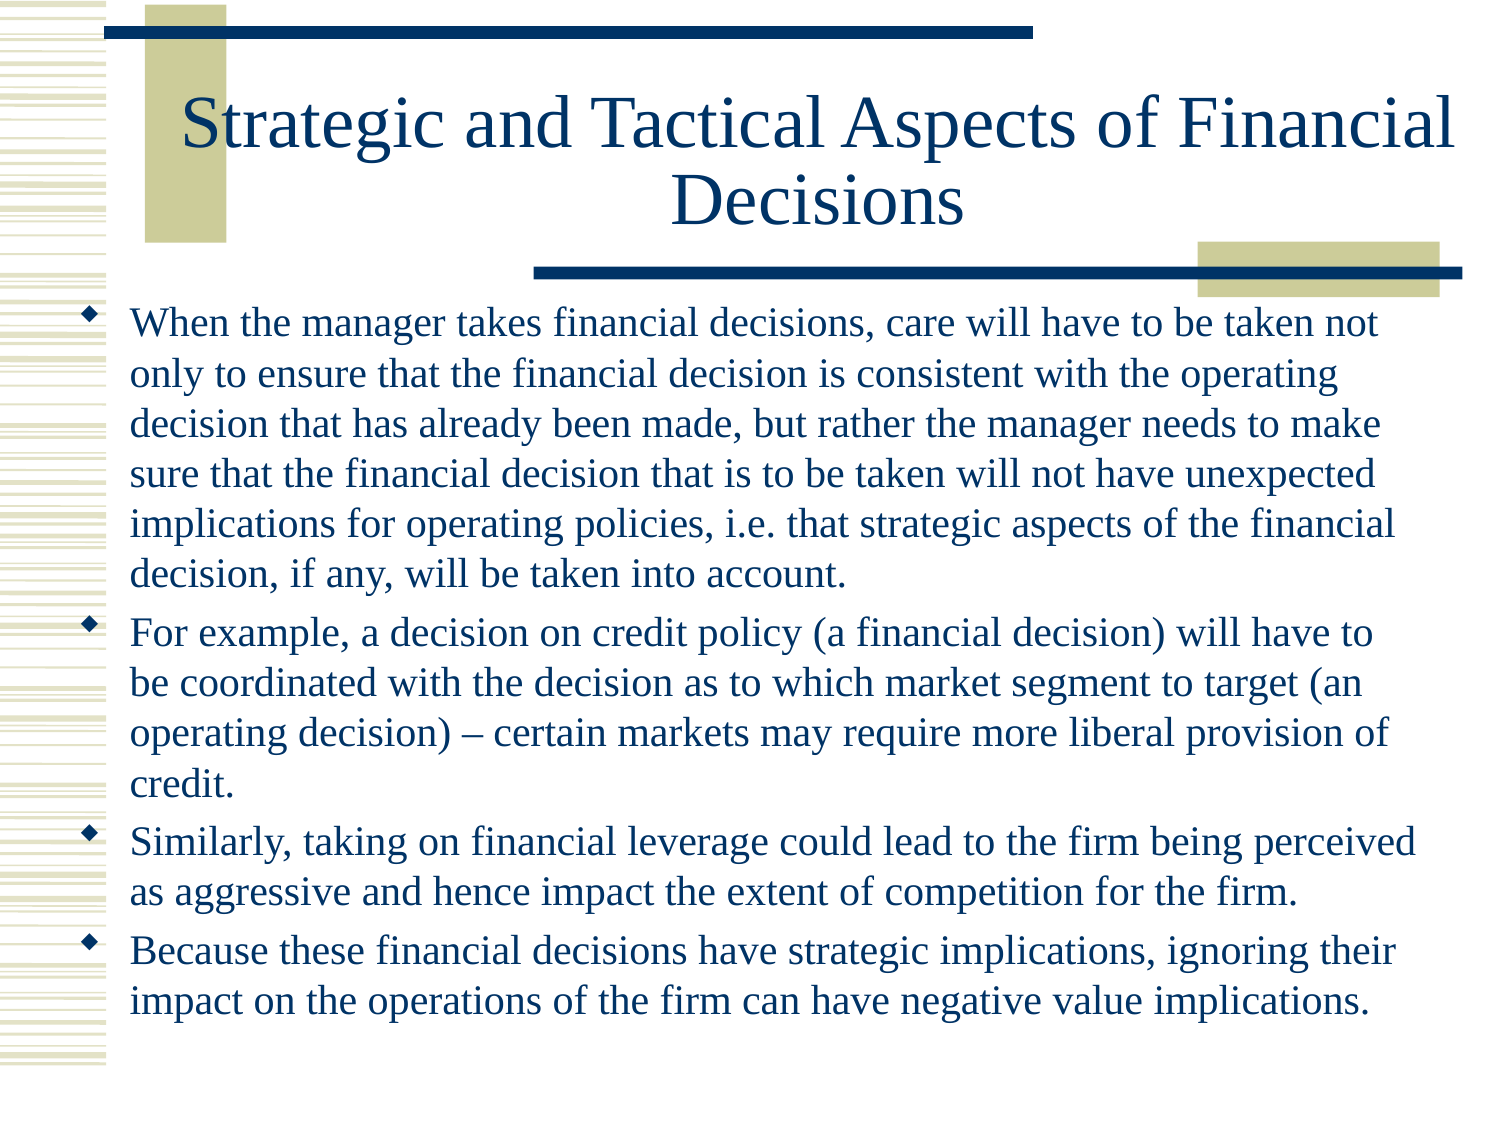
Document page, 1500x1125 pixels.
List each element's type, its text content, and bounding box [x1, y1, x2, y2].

title Strategic and Tactical Aspects of Financial Decisions [99, 99, 1500, 226]
list When the manager takes financial decisions, care will have to be taken not only to ensure that the financial decision is consistent with the operating decision that has already been made, but rather the manager needs to make sure that the financial decision that is to be taken will not have unexpected implications for operating policies, i.e. that strategic aspects of the financial decision, if any, will be taken into account. For example, a decision on credit policy (a financial decision) will have to be coordinated with the decision as to which market segment to target (an operating decision) – certain markets may require more liberal provision of credit. Similarly, taking on financial leverage could lead to the firm being perceived as aggressive and hence impact the extent of competition for the firm. Because these financial decisions have strategic implications, ignoring their impact on the operations of the firm can have negative value implications. [62, 287, 1438, 1100]
